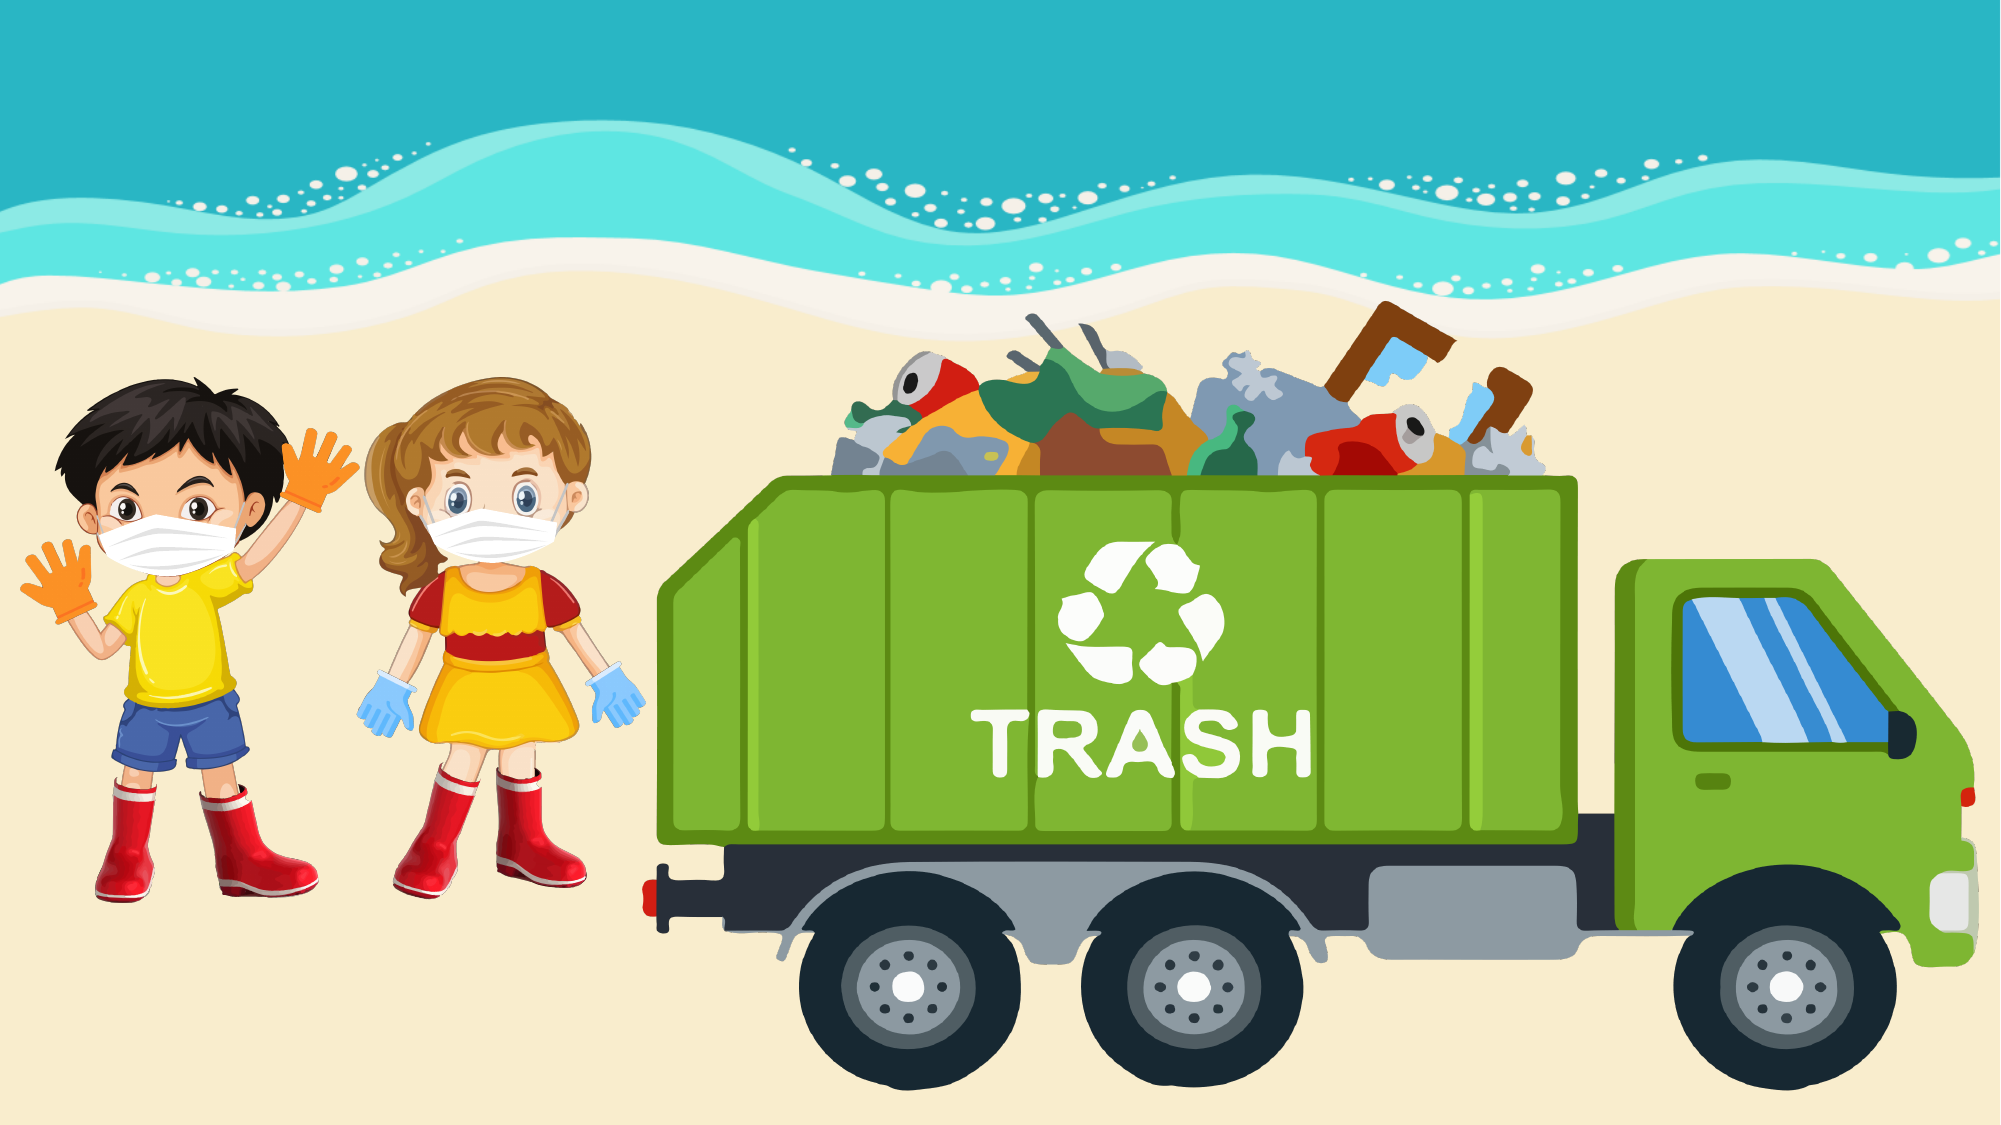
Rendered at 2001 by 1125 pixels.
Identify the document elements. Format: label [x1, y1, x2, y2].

text_box [0, 377, 373, 903]
text_box [357, 377, 641, 900]
picture [0, 0, 2001, 1125]
